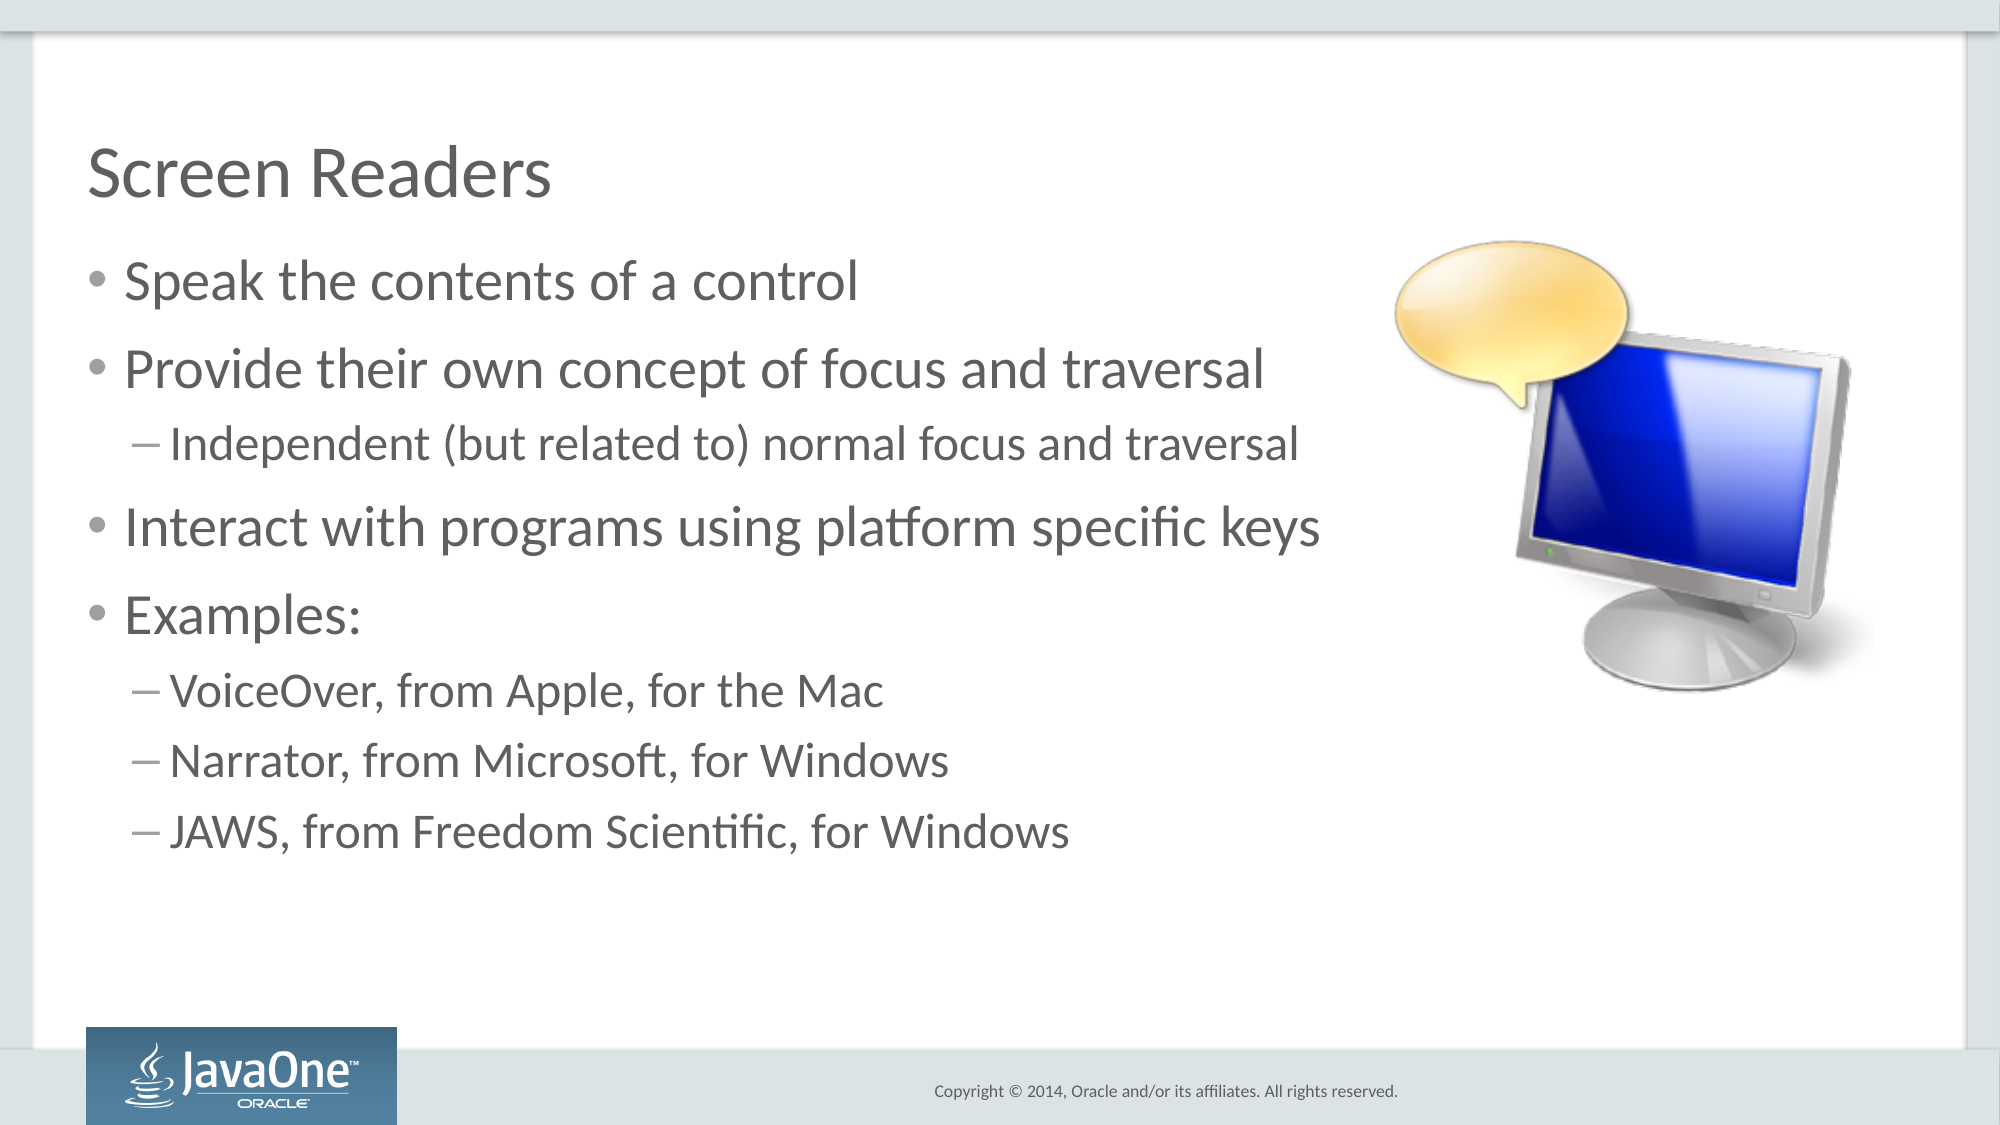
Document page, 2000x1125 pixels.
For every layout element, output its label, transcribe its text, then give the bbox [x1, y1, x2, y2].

title Screen Readers [87, 66, 1913, 213]
picture [1390, 234, 1875, 719]
picture [86, 1027, 397, 1125]
list Speak the contents of a control Provide their own concept of focus and traversal Independent (but related to) normal focus and traversal Interact with programs using platform specific keys Examples: VoiceOver, from Apple, for the Mac Narrator, from Microsoft, for Windows JAWS, from Freedom Scientific, for Windows [87, 249, 1913, 975]
